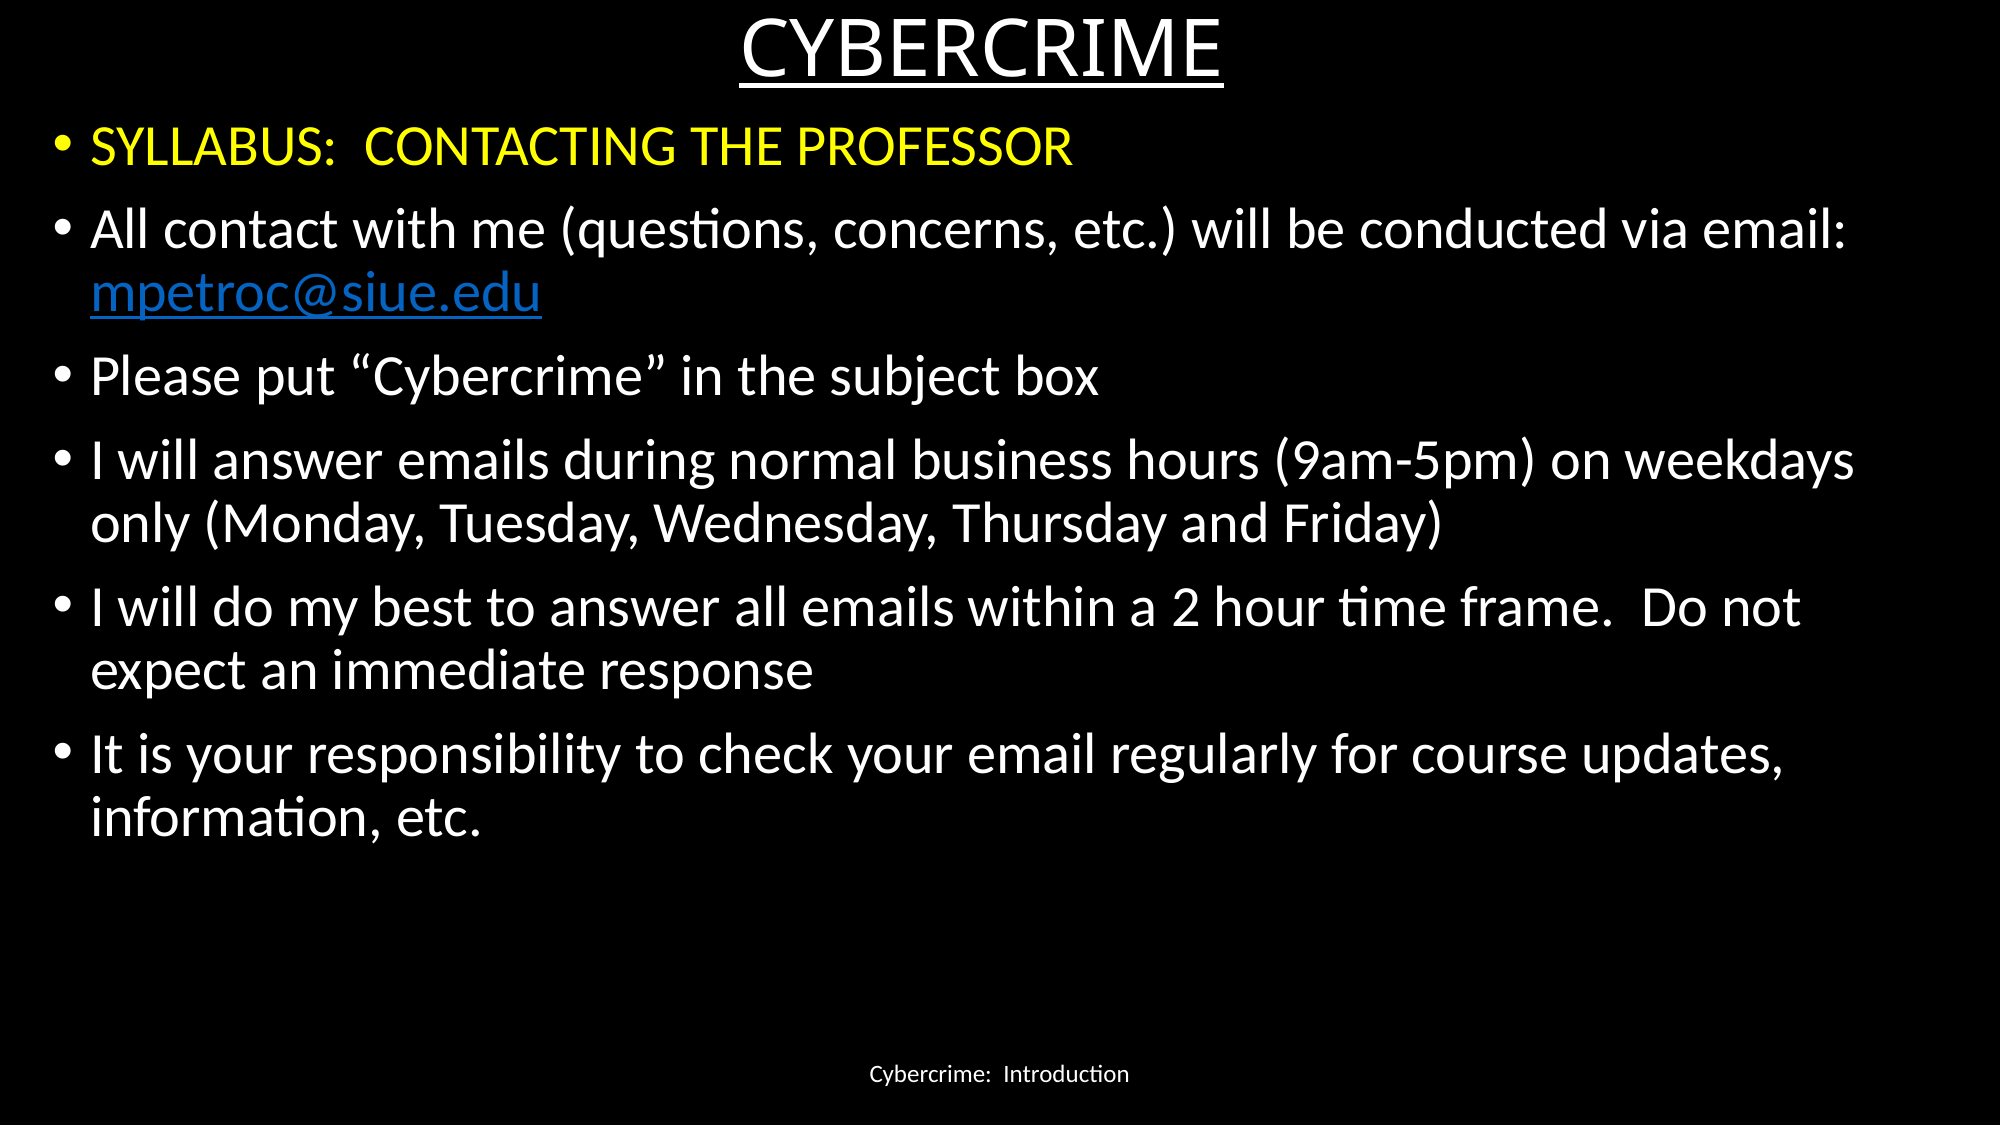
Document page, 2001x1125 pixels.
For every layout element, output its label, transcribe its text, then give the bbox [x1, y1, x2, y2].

list SYLLABUS: CONTACTING THE PROFESSOR All contact with me (questions, concerns, etc.) will be conducted via email: mpetroc@siue.edu Please put “Cybercrime” in the subject box I will answer emails during normal business hours (9am-5pm) on weekdays only (Monday, Tuesday, Wednesday, Thursday and Friday) I will do my best to answer all emails within a 2 hour time frame. Do not expect an immediate response It is your responsibility to check your email regularly for course updates, information, etc. [37, 107, 1954, 1043]
footer Cybercrime: Introduction [662, 1042, 1338, 1103]
title CYBERCRIME [119, 0, 1844, 102]
